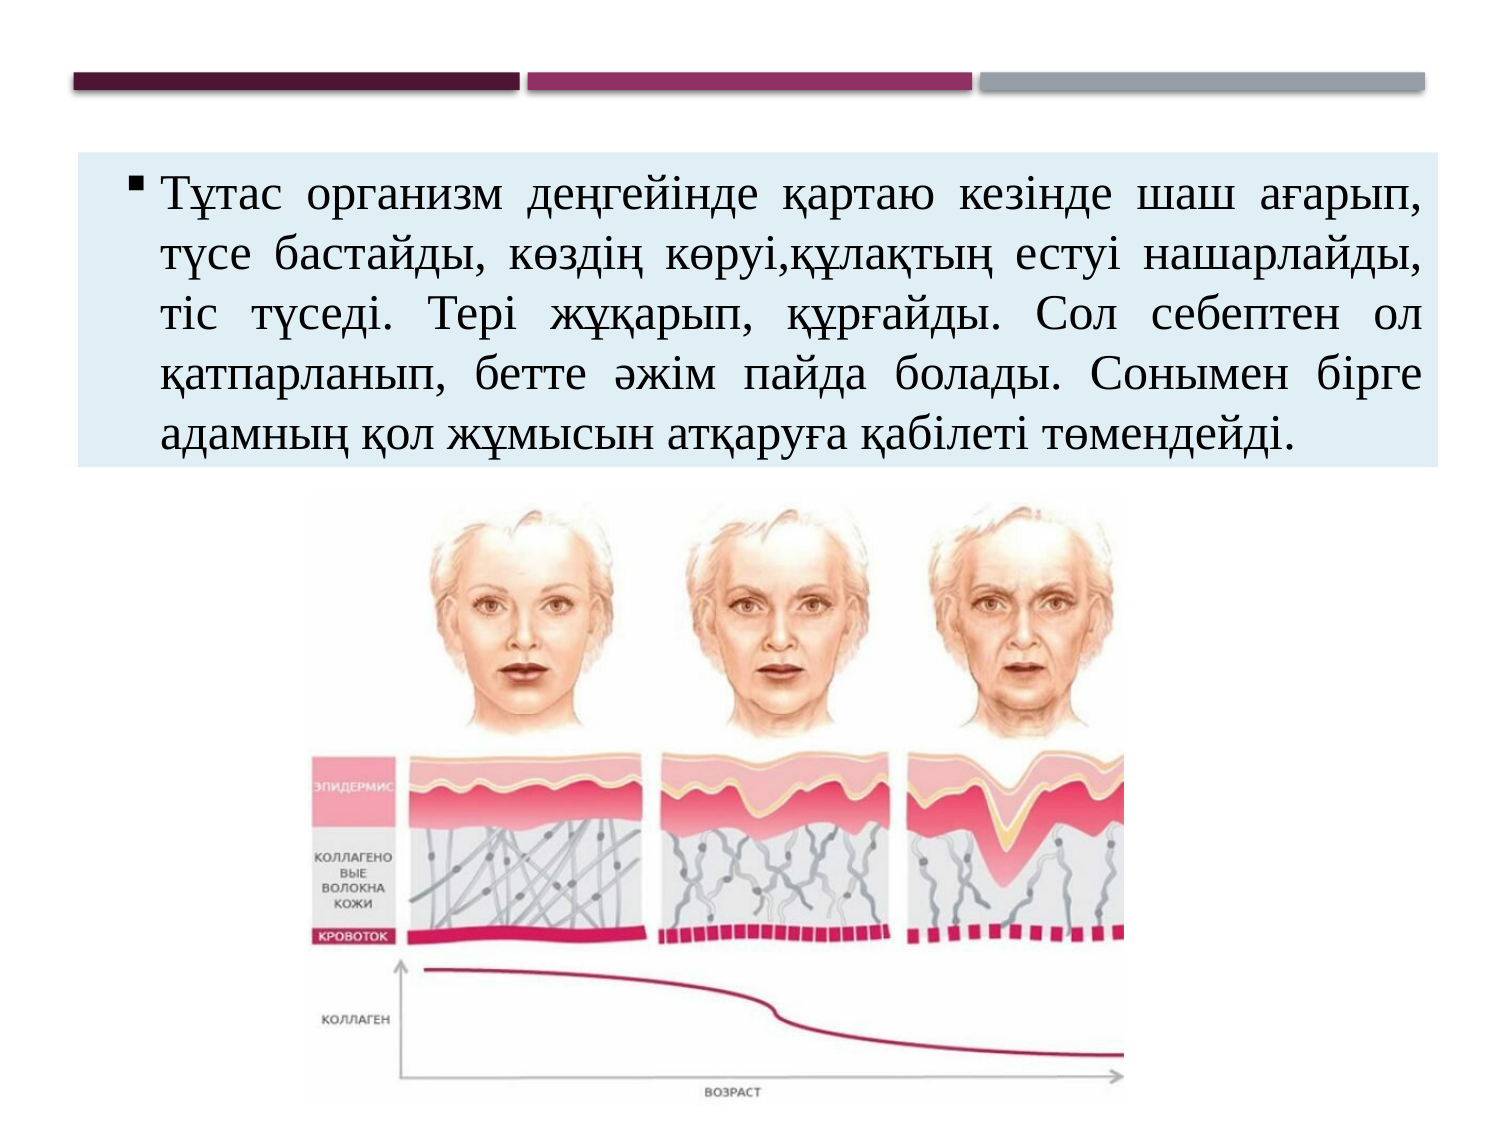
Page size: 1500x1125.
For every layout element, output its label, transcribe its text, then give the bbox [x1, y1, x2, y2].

text_box Тұтас организм деңгейінде қартаю кезінде шаш ағарып, түсе бастайды, көздің көруі,құлақтың естуі нашарлайды, тіс түседі. Тері жұқарып, құрғайды. Сол себептен ол қатпарланып, бетте әжім пайда болады. Сонымен бірге адамның қол жұмысын атқаруға қабілеті төмендейді. [77, 152, 1438, 468]
picture [307, 492, 1125, 1106]
